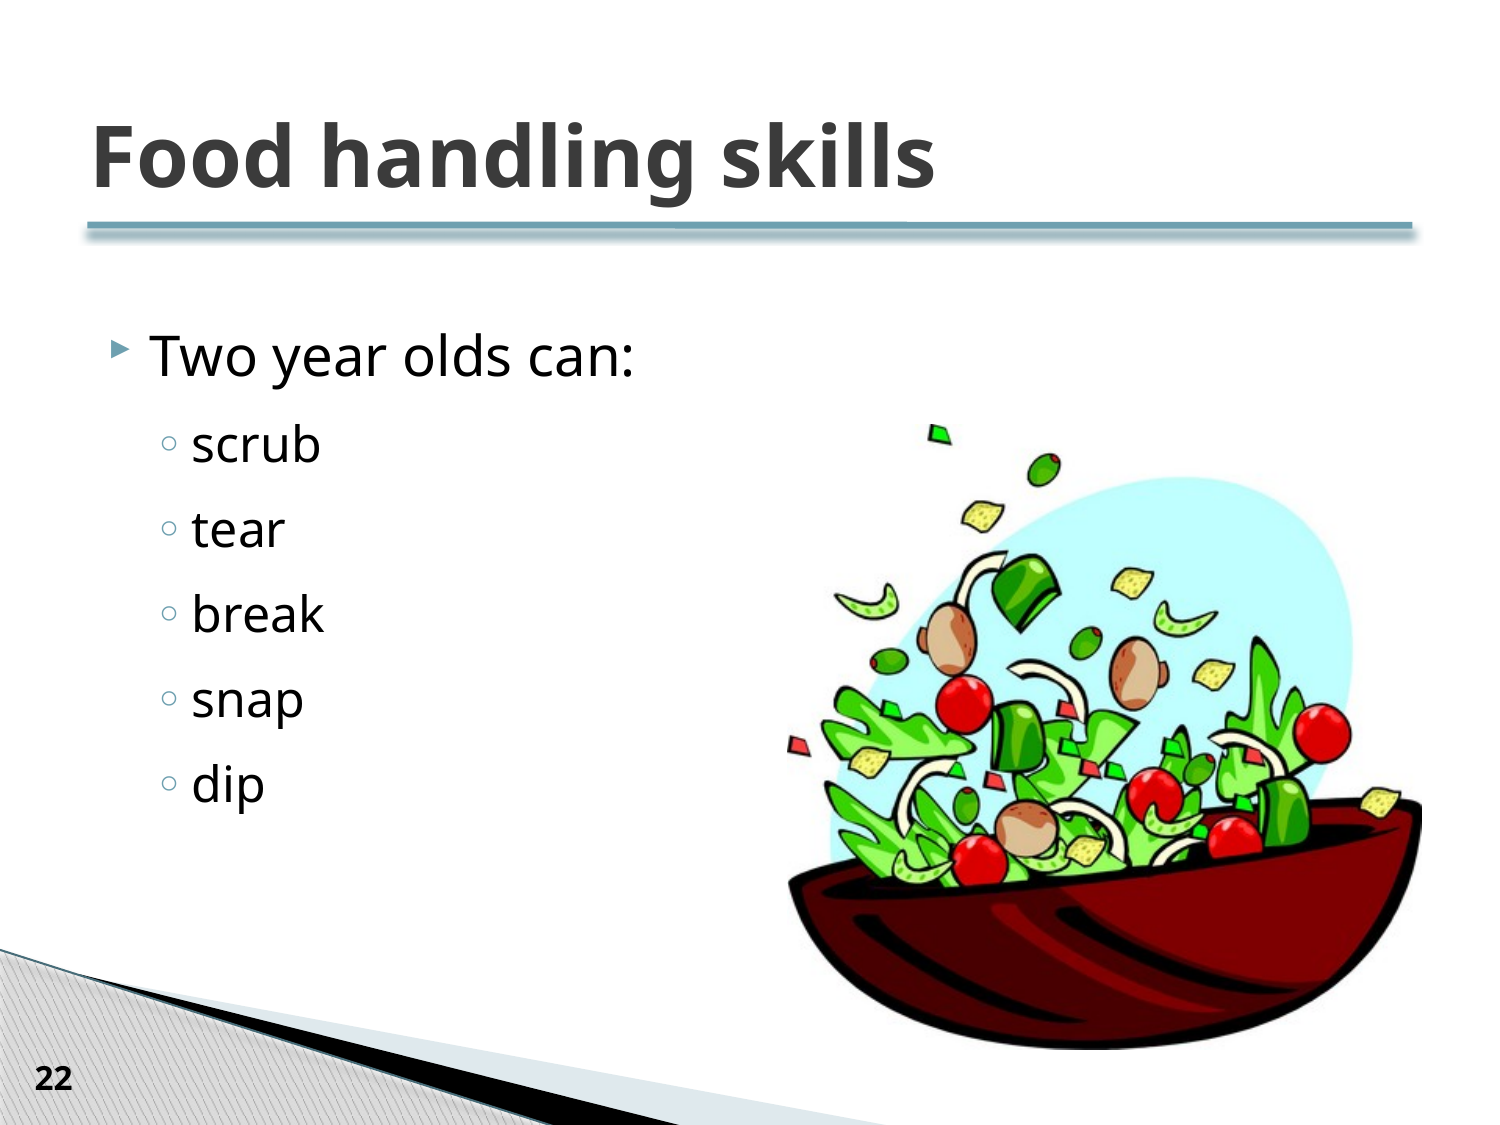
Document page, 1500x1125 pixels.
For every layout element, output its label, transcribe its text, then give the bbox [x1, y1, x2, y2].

picture [787, 424, 1423, 1051]
list Two year olds can: scrub tear break snap dip [74, 312, 913, 986]
slide_number 22 [0, 1050, 88, 1110]
title Food handling skills [75, 45, 1425, 263]
